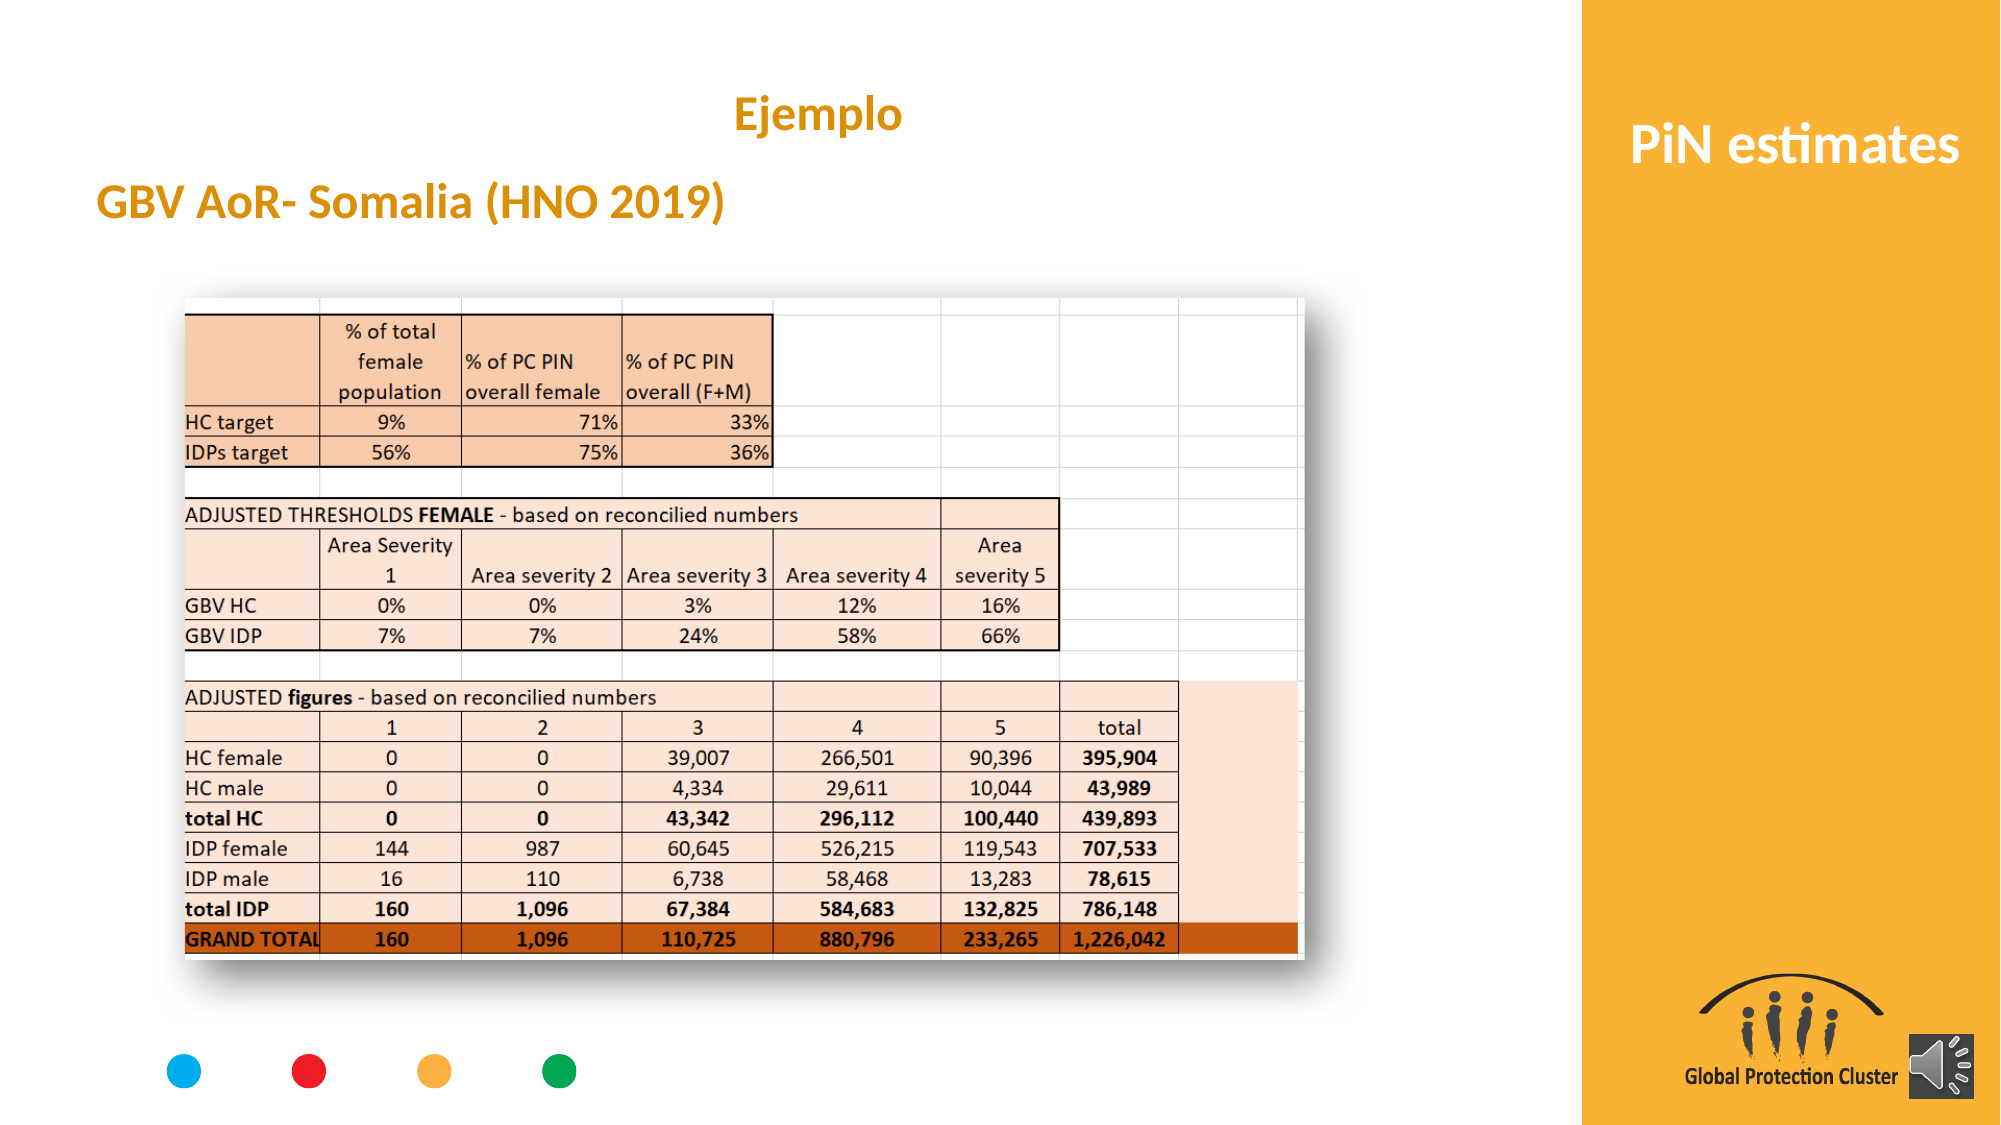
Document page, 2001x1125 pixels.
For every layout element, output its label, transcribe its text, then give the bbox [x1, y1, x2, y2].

picture [142, 1065, 595, 1103]
text_box PiN estimates [1604, 49, 1987, 299]
picture [1670, 957, 1975, 1120]
picture [184, 298, 1305, 960]
list Ejemplo GBV AoR- Somalia (HNO 2019) [44, 85, 1567, 1065]
